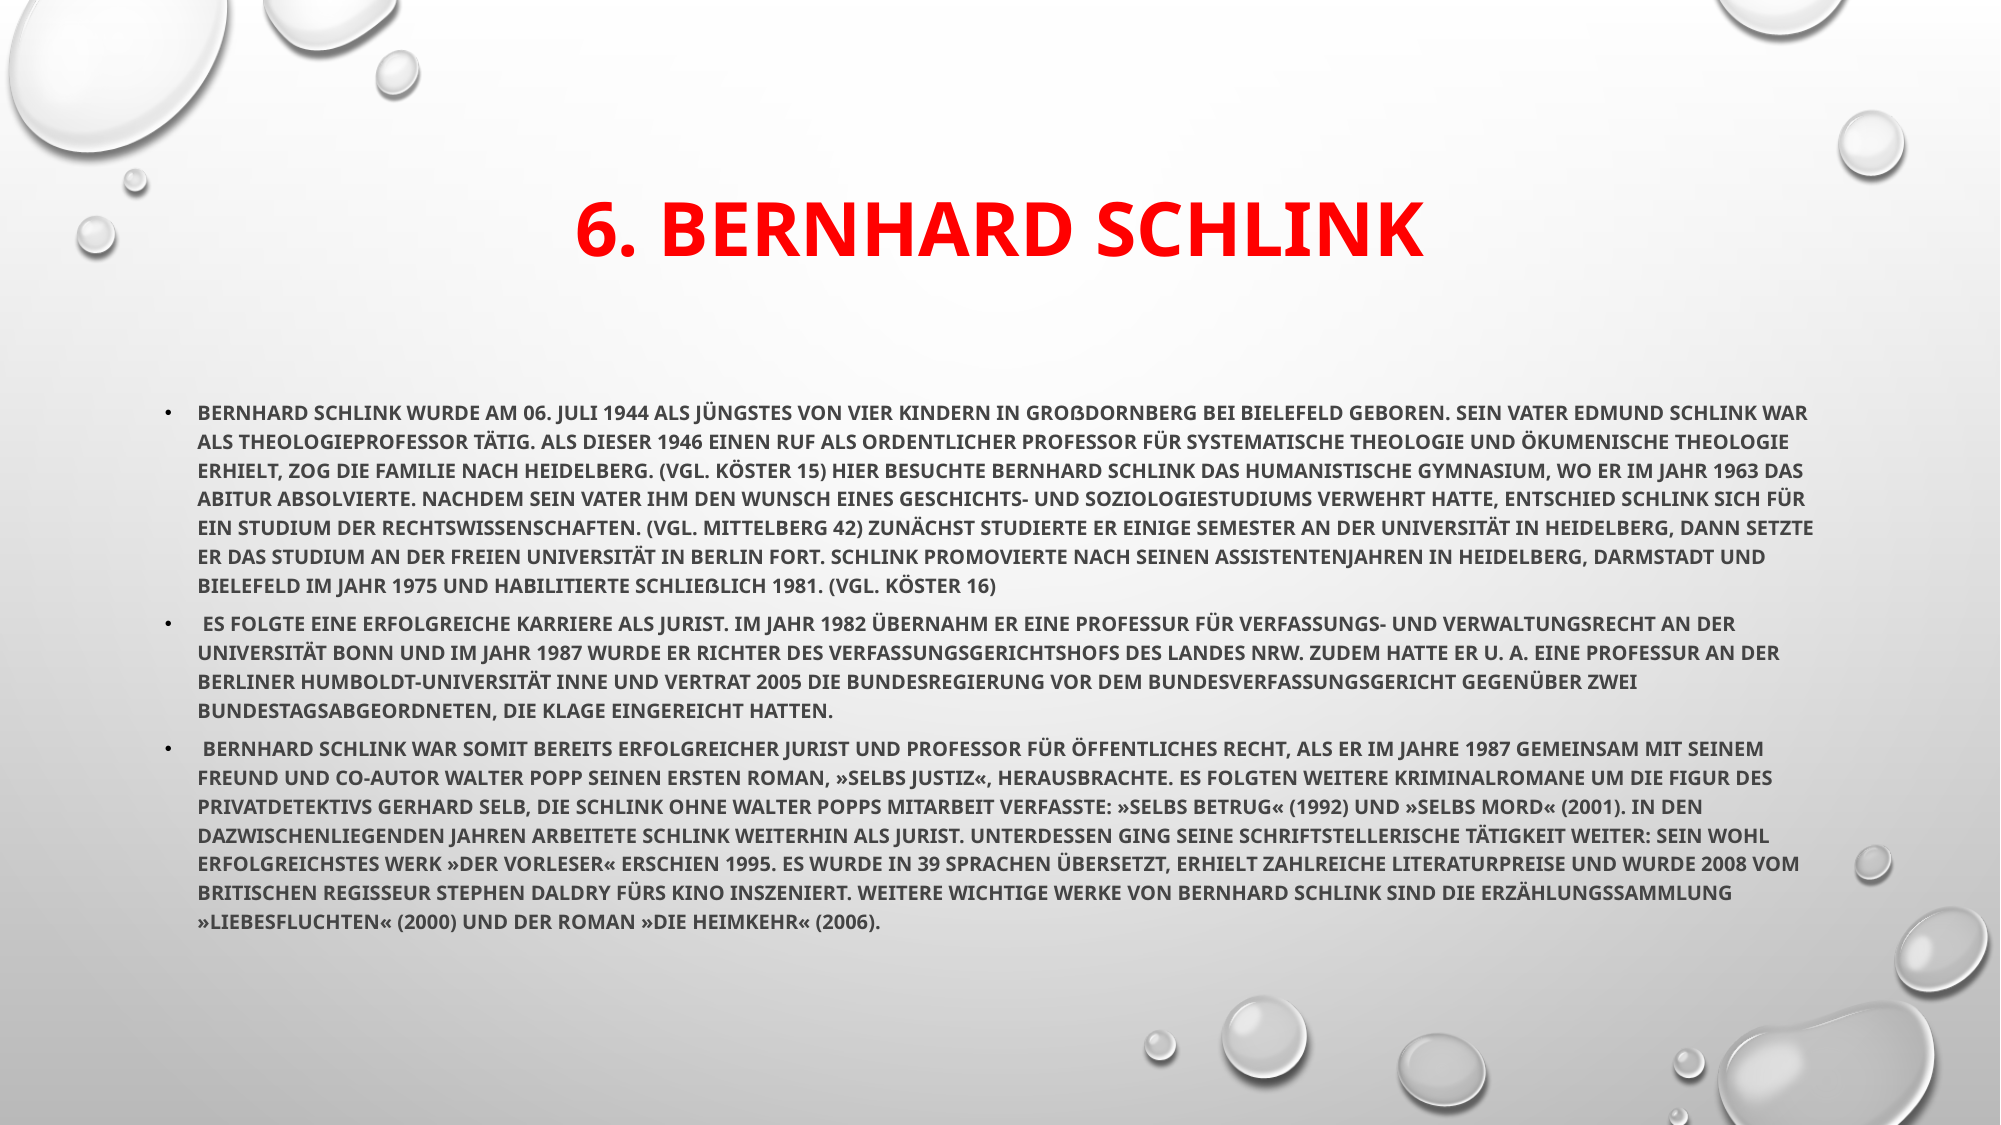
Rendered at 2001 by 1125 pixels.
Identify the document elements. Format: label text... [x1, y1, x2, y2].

list Bernhard Schlink wurde am 06. Juli 1944 als jüngstes von vier Kindern in Großdornberg bei Bielefeld geboren. Sein Vater Edmund Schlink war als Theologieprofessor tätig. Als dieser 1946 einen Ruf als Ordentlicher Professor für Systematische Theologie und Ökumenische Theologie erhielt, zog die Familie nach Heidelberg. (Vgl. Köster 15) Hier besuchte Bernhard Schlink das Humanistische Gymnasium, wo er im Jahr 1963 das Abitur absolvierte. Nachdem sein Vater ihm den Wunsch eines Geschichts- und Soziologiestudiums verwehrt hatte, entschied Schlink sich für ein Studium der Rechtswissenschaften. (Vgl. Mittelberg 42) Zunächst studierte er einige Semester an der Universität in Heidelberg, dann setzte er das Studium an der Freien Universität in Berlin fort. Schlink promovierte nach seinen Assistentenjahren in Heidelberg, Darmstadt und Bielefeld im Jahr 1975 und habilitierte schließlich 1981. (Vgl. Köster 16) Es folgte eine erfolgreiche Karriere als Jurist. Im Jahr 1982 übernahm er eine Professur für Verfassungs- und Verwaltungsrecht an der Universität Bonn und im Jahr 1987 wurde er Richter des Verfassungsgerichtshofs des Landes NRW. Zudem hatte er u. a. eine Professur an der Berliner Humboldt-Universität inne und vertrat 2005 die Bundesregierung vor dem Bundesverfassungsgericht gegenüber zwei Bundestagsabgeordneten, die Klage eingereicht hatten. Bernhard Schlink war somit bereits erfolgreicher Jurist und Professor für Öffentliches Recht, als er im Jahre 1987 gemeinsam mit seinem Freund und Co-Autor Walter Popp seinen ersten Roman, »Selbs Justiz«, herausbrachte. Es folgten weitere Kriminalromane um die Figur des Privatdetektivs Gerhard Selb, die Schlink ohne Walter Popps Mitarbeit verfasste: »Selbs Betrug« (1992) und »Selbs Mord« (2001). In den dazwischenliegenden Jahren arbeitete Schlink weiterhin als Jurist. Unterdessen ging seine schriftstellerische Tätigkeit weiter: Sein wohl erfolgreichstes Werk »Der Vorleser« erschien 1995. Es wurde in 39 Sprachen übersetzt, erhielt zahlreiche Literaturpreise und wurde 2008 vom britischen Regisseur Stephen Daldry fürs Kino inszeniert. Weitere wichtige Werke von Bernhard Schlink sind die Erzählungssammlung »Liebesfluchten« (2000) und der Roman »Die Heimkehr« (2006). [149, 388, 1850, 950]
picture [0, 0, 2000, 1125]
title 6. Bernhard Schlink [149, 101, 1851, 364]
